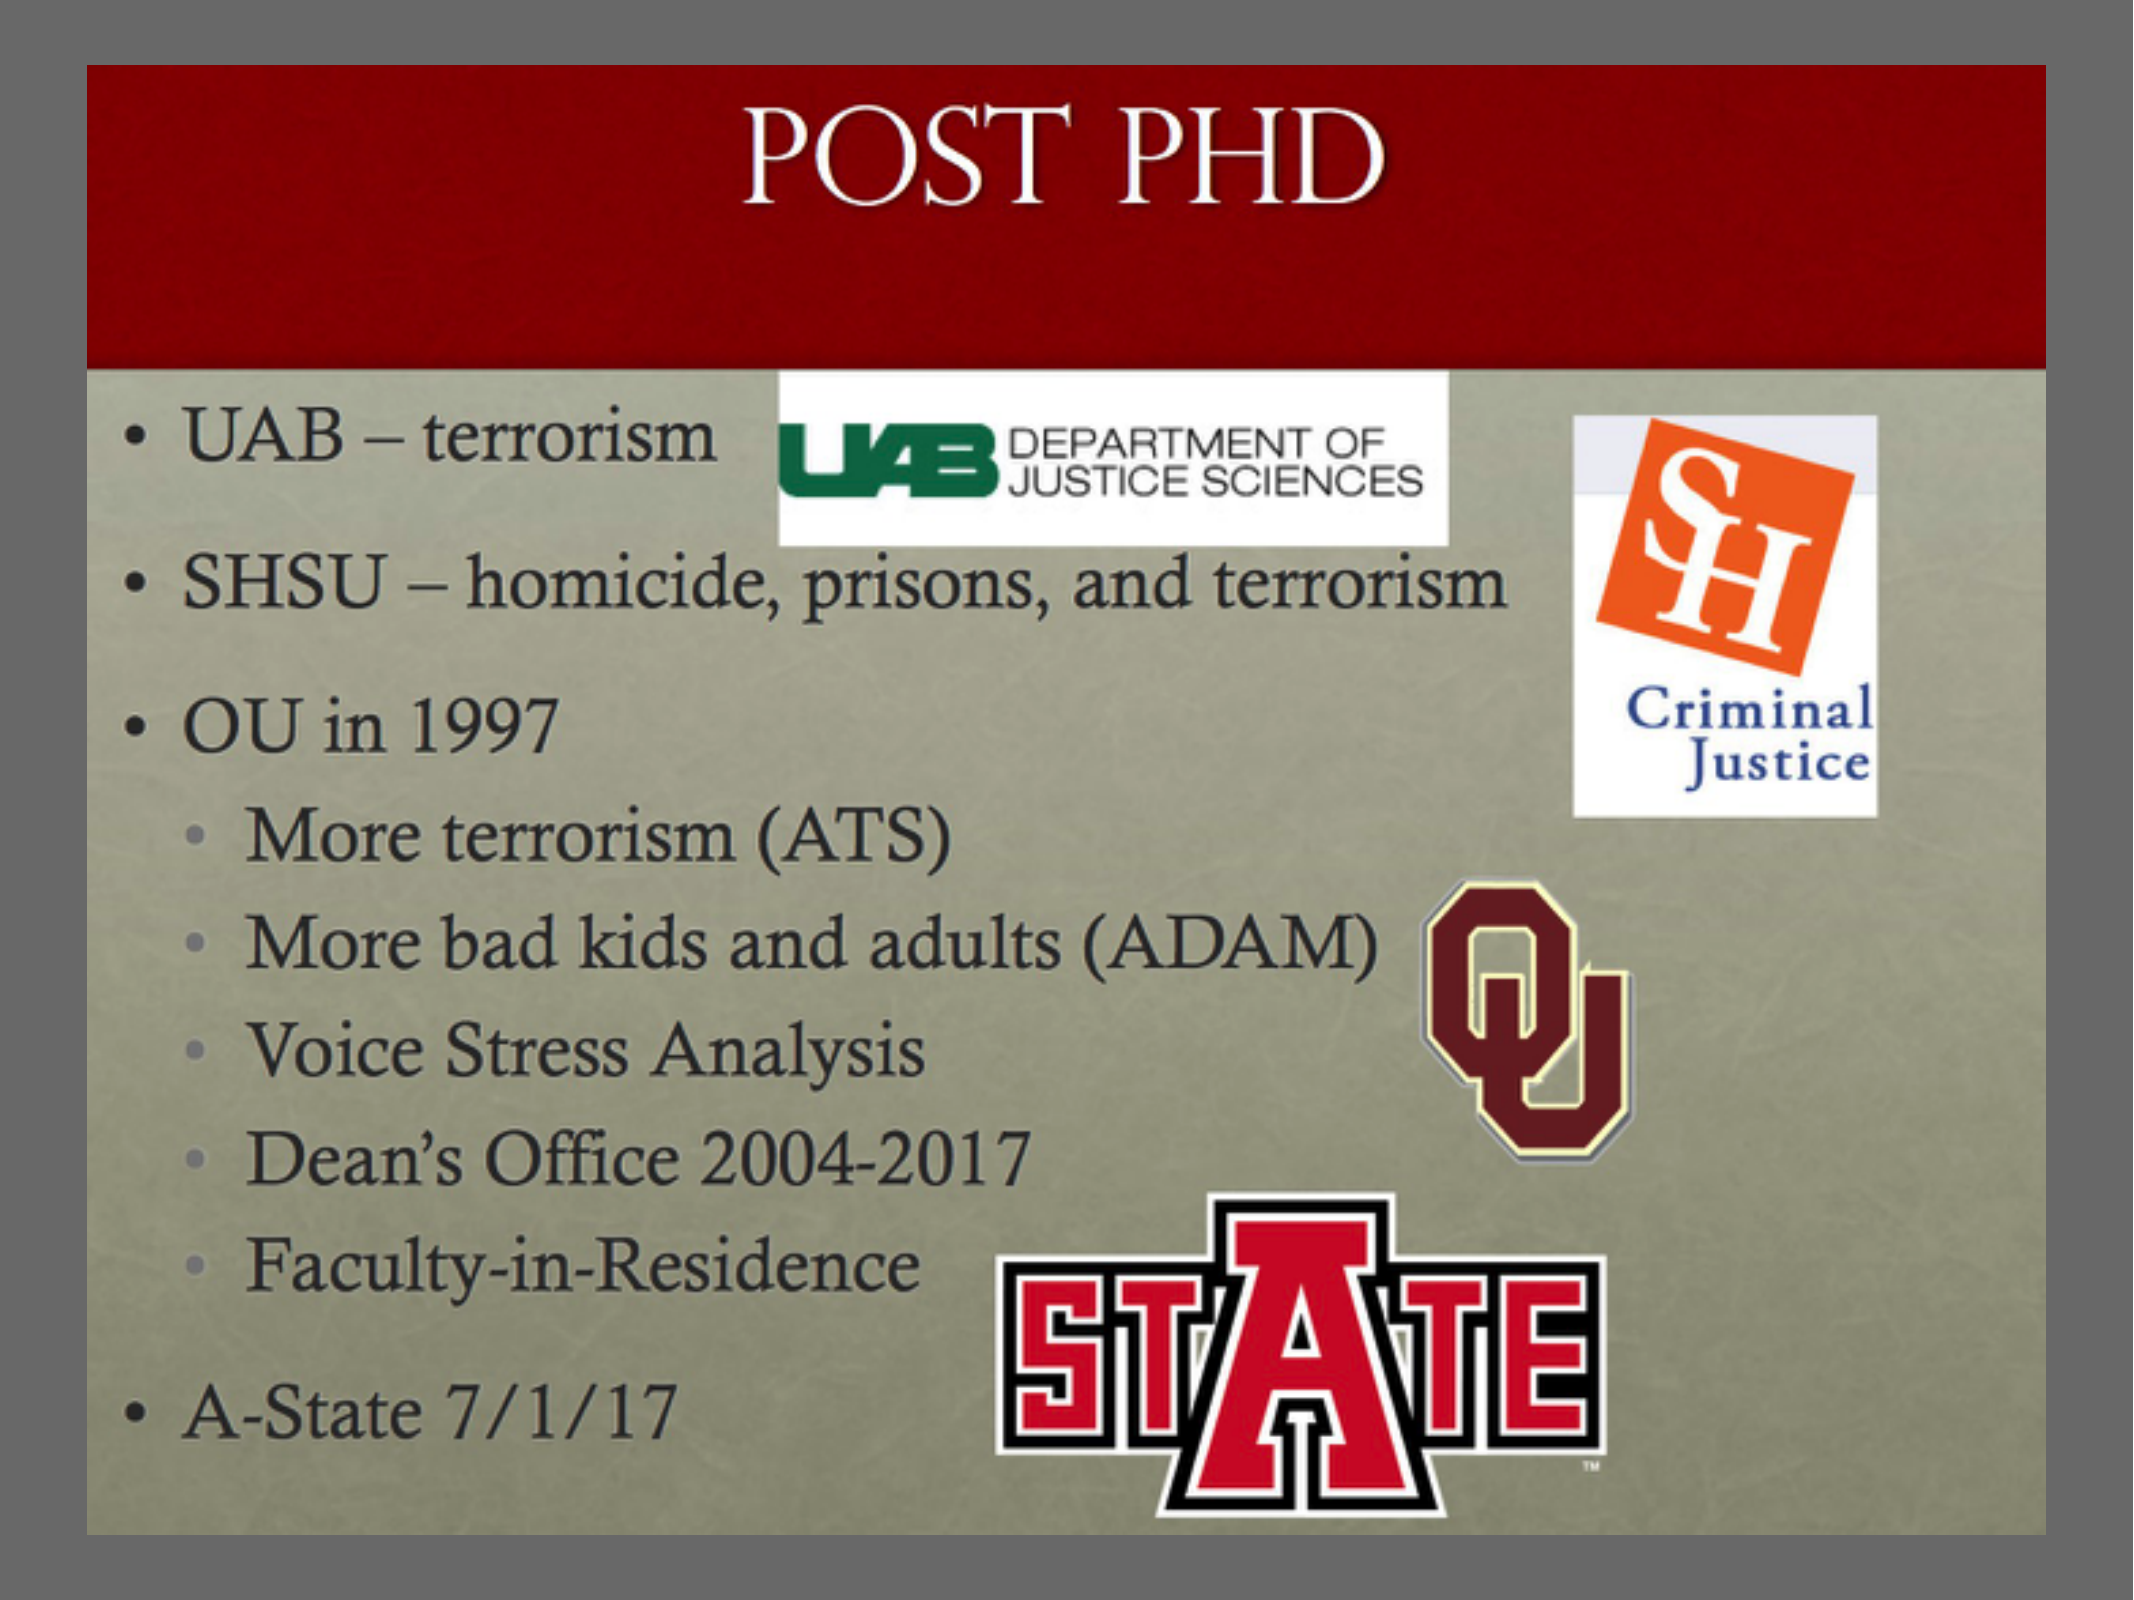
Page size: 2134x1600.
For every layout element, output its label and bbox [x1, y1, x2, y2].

picture [87, 65, 2047, 1535]
